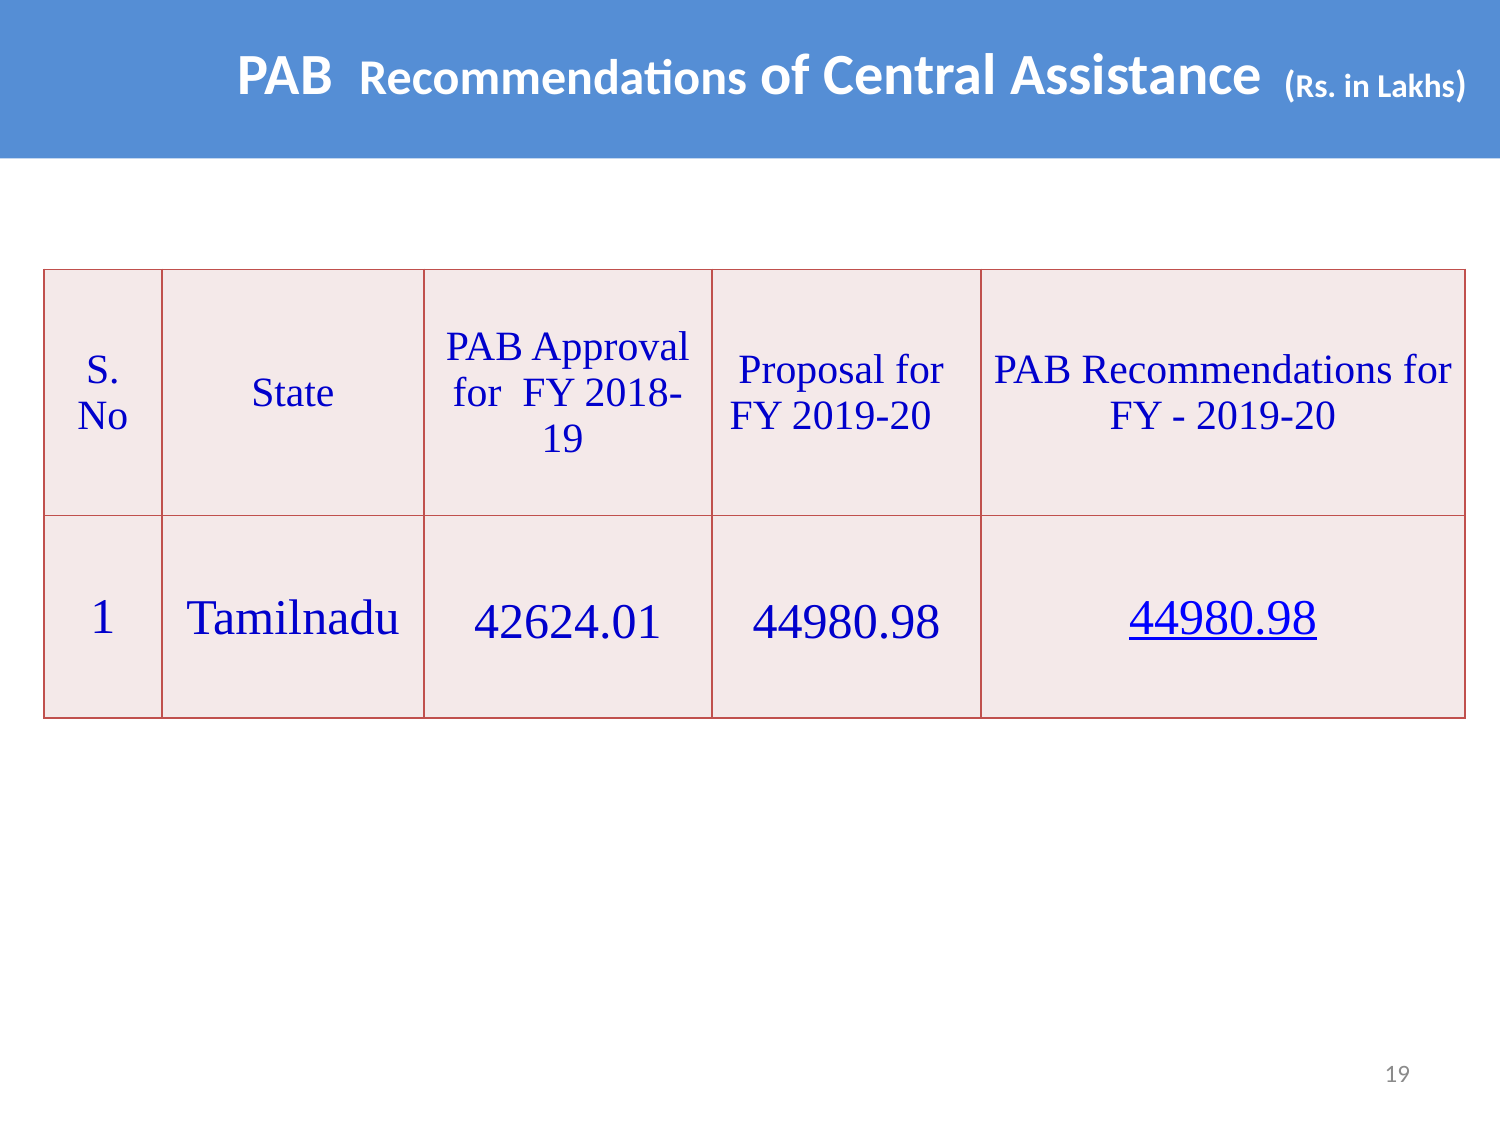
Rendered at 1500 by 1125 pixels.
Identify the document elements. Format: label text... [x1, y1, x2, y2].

title PAB Recommendations of Central Assistance [0, 0, 1500, 159]
table_header State [163, 270, 423, 515]
text_box (Rs. in Lakhs) [1269, 52, 1482, 113]
table_cell 42624.01 [425, 516, 711, 717]
table_cell 44980.98 [982, 516, 1464, 717]
slide_number 19 [1074, 1042, 1425, 1103]
table_header Proposal for FY 2019-20 [713, 270, 980, 515]
table_cell 1 [45, 516, 161, 717]
table_header PAB Recommendations for FY - 2019-20 [982, 270, 1464, 515]
table_header S. No [45, 270, 161, 515]
table_header PAB Approval for FY 2018-19 [425, 270, 711, 515]
table_cell 44980.98 [713, 516, 980, 717]
table_cell Tamilnadu [163, 516, 423, 717]
